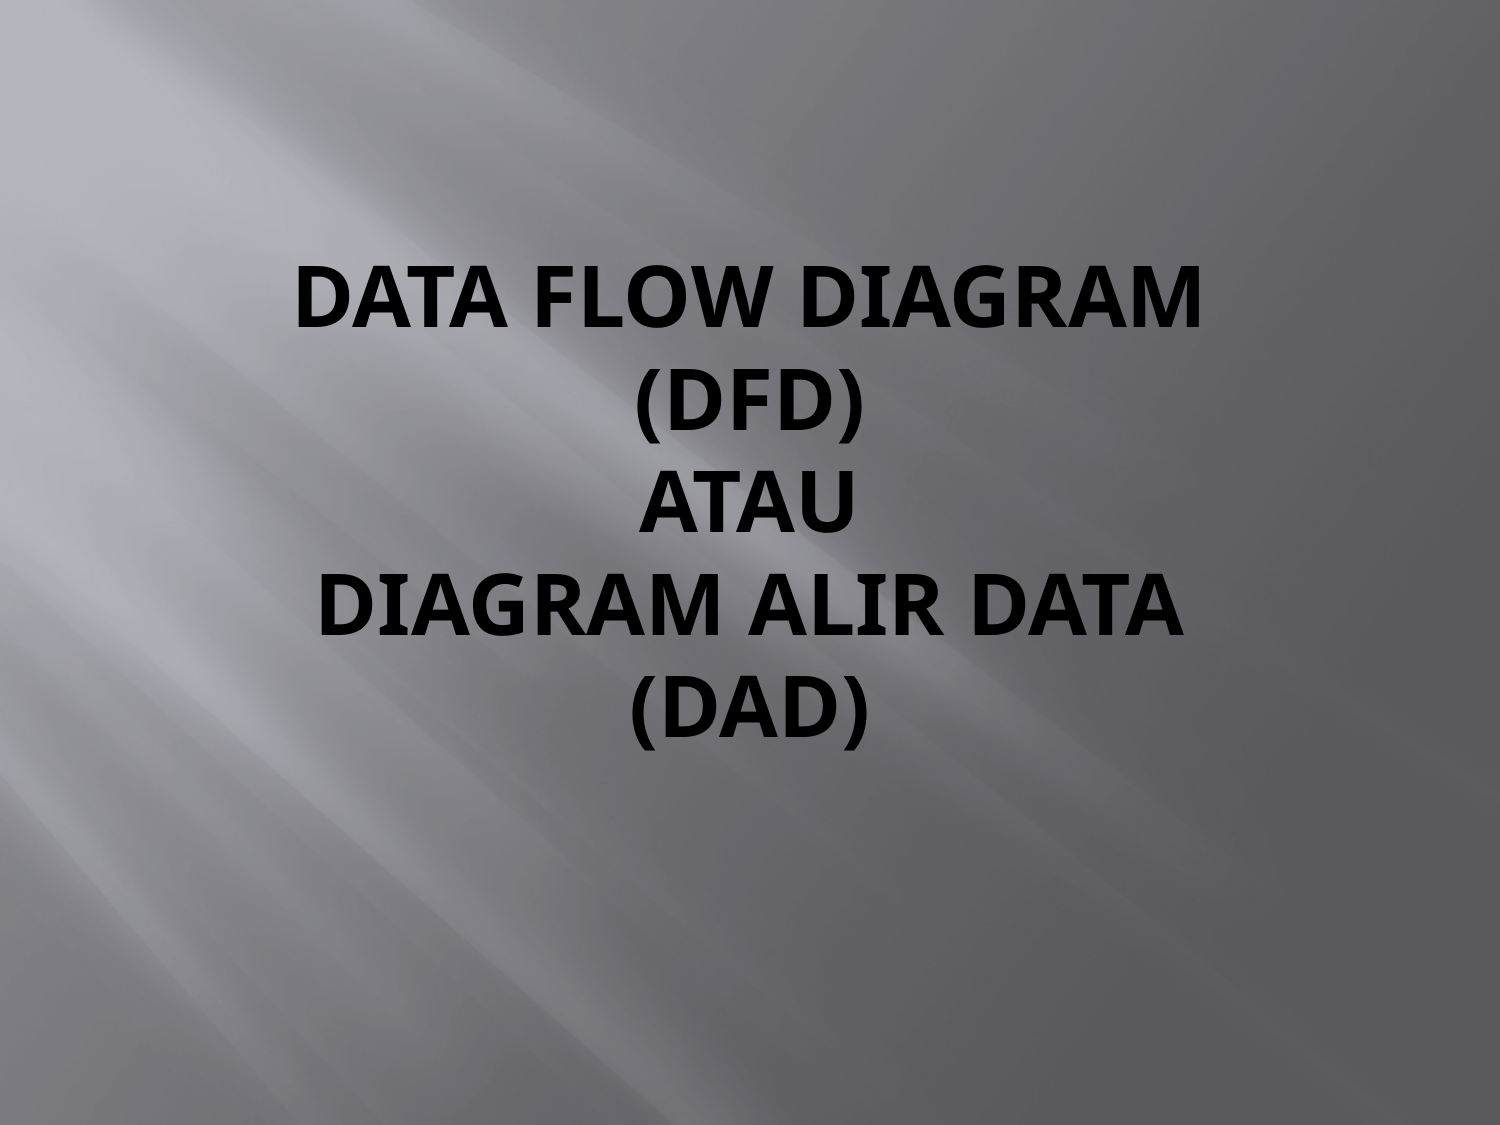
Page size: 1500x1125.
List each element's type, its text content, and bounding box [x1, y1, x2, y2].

title DATA FLOW DIAGRAM (DFD) ATAU DIAGRAM ALIR DATA (DAD) [75, 45, 1425, 953]
